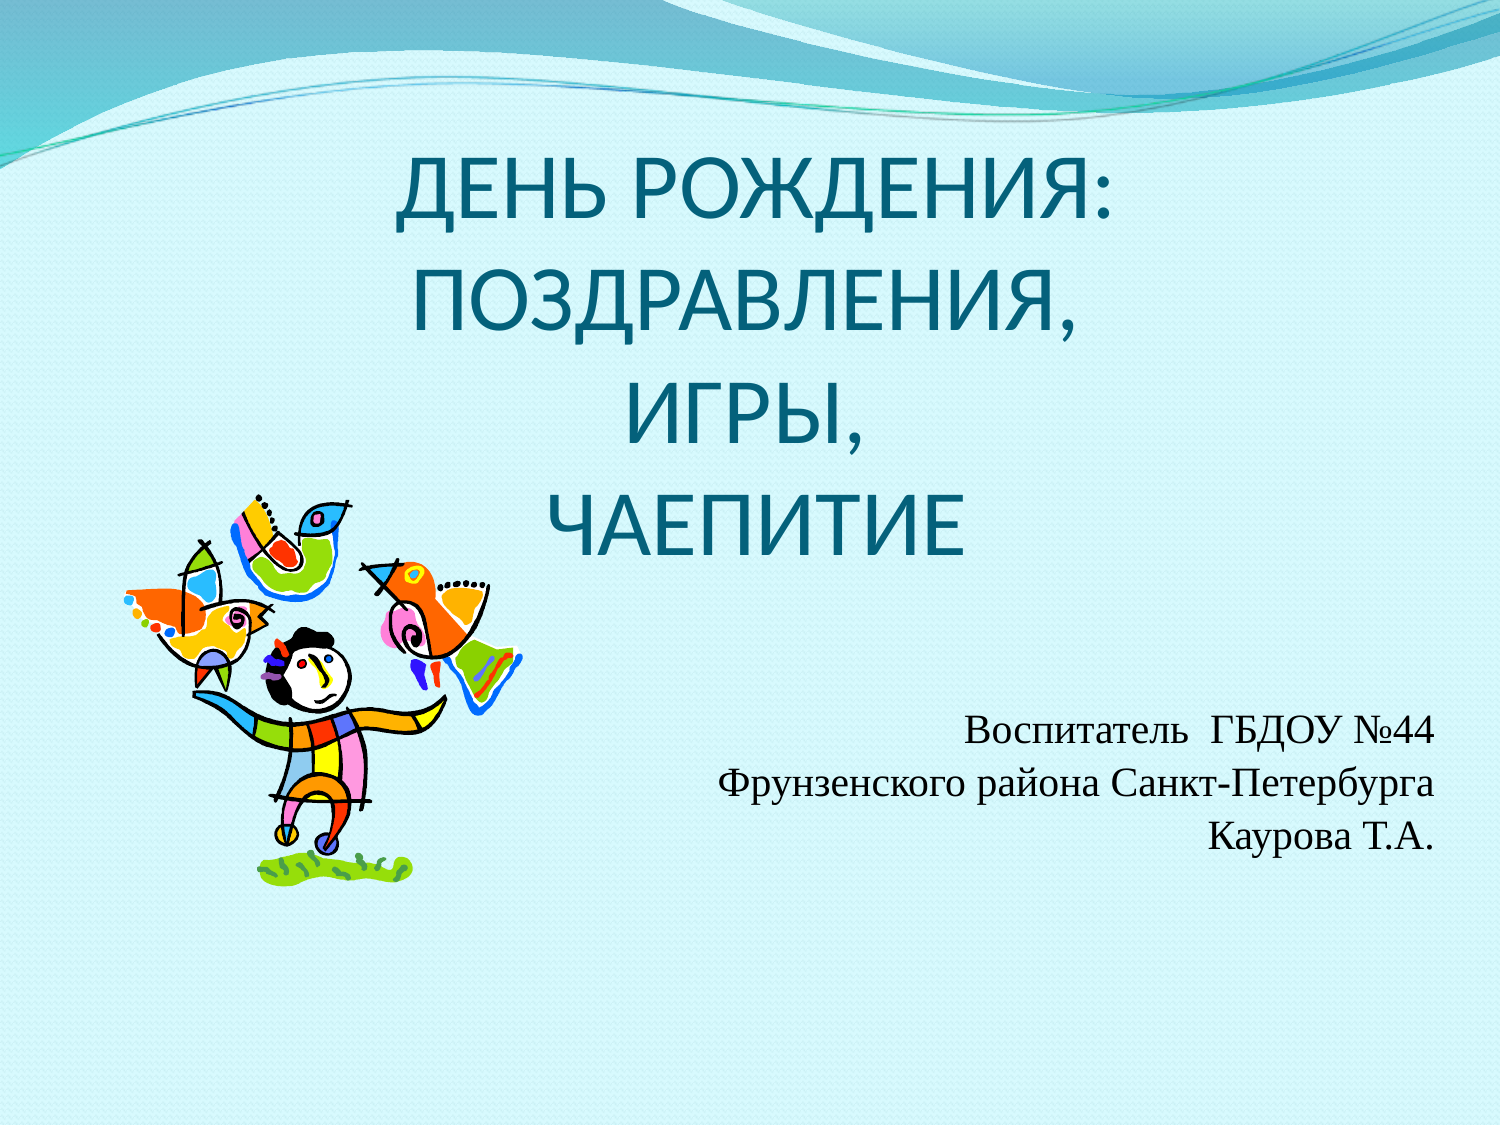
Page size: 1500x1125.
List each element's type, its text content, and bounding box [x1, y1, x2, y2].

picture [0, 0, 1500, 168]
title ДЕНЬ РОЖДЕНИЯ: ПОЗДРАВЛЕНИЯ, ИГРЫ, ЧАЕПИТИЕ [74, 115, 1438, 575]
text_box Воспитатель ГБДОУ №44 Фрунзенского района Санкт-Петербурга Каурова Т.А. [525, 699, 1450, 988]
picture [123, 491, 529, 893]
